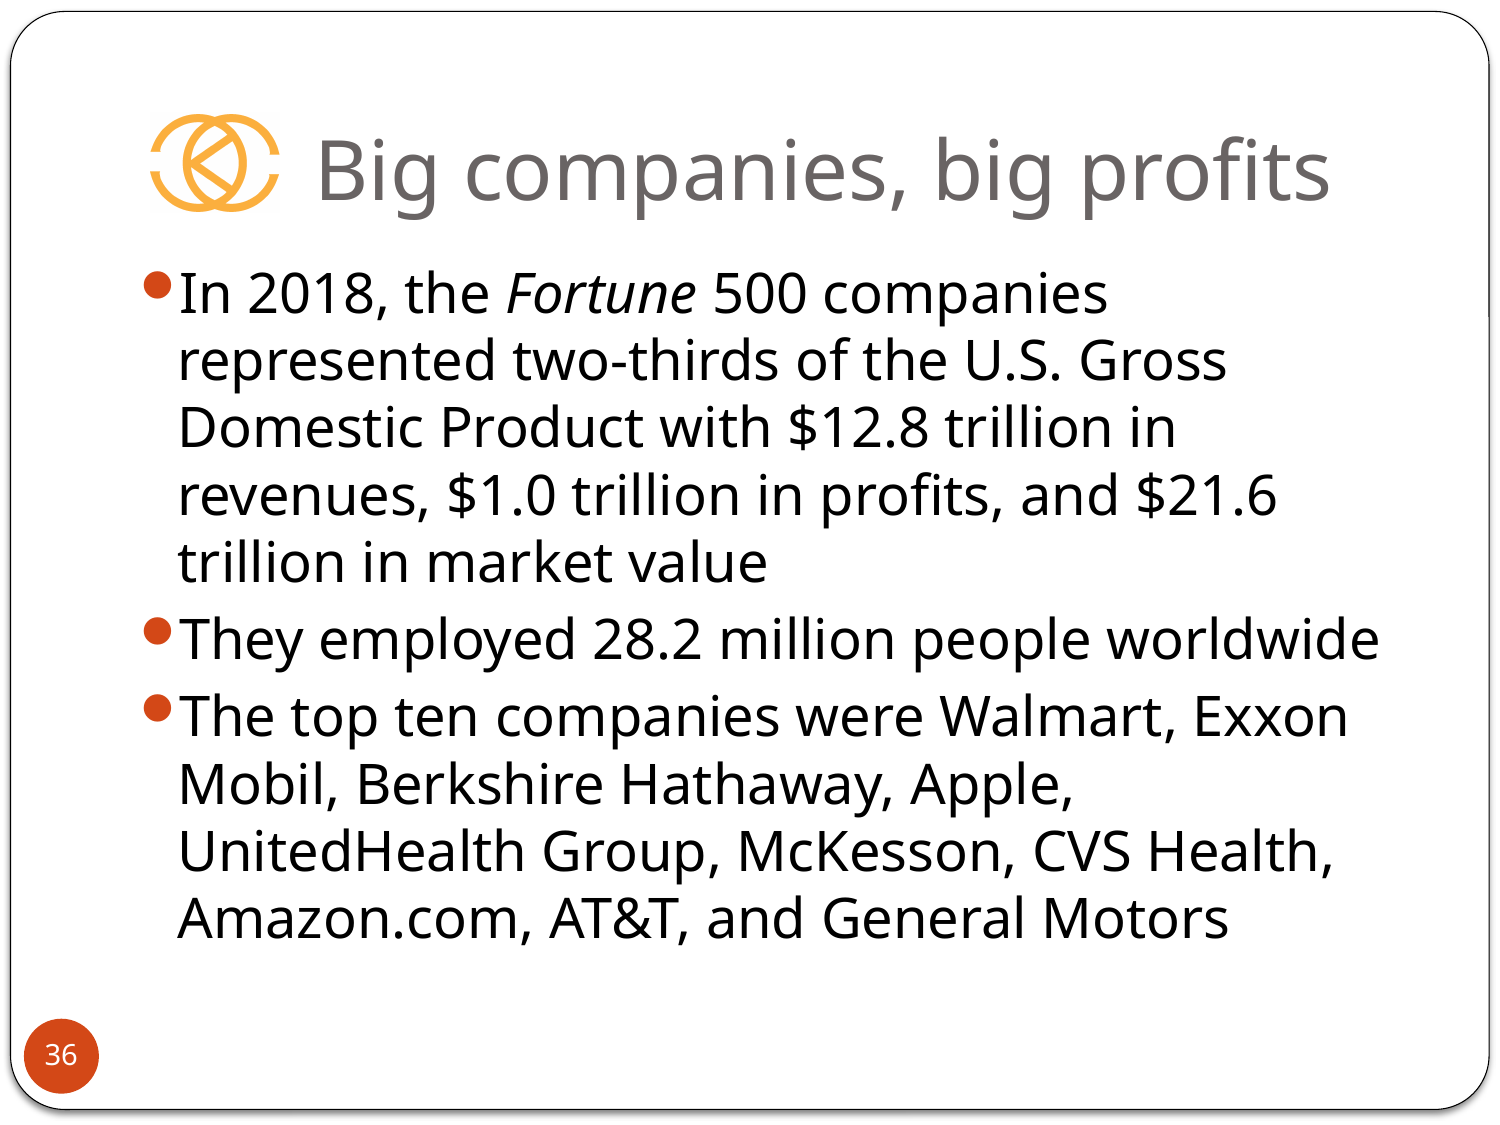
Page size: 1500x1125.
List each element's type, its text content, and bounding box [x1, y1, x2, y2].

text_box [149, 112, 281, 214]
list In 2018, the Fortune 500 companies represented two-thirds of the U.S. Gross Domestic Product with $12.8 trillion in revenues, $1.0 trillion in profits, and $21.6 trillion in market value They employed 28.2 million people worldwide The top ten companies were Walmart, Exxon Mobil, Berkshire Hathaway, Apple, UnitedHealth Group, McKesson, CVS Health, Amazon.com, AT&T, and General Motors [125, 249, 1400, 1019]
slide_number 36 [23, 1018, 99, 1094]
title Big companies, big profits [150, 45, 1425, 233]
